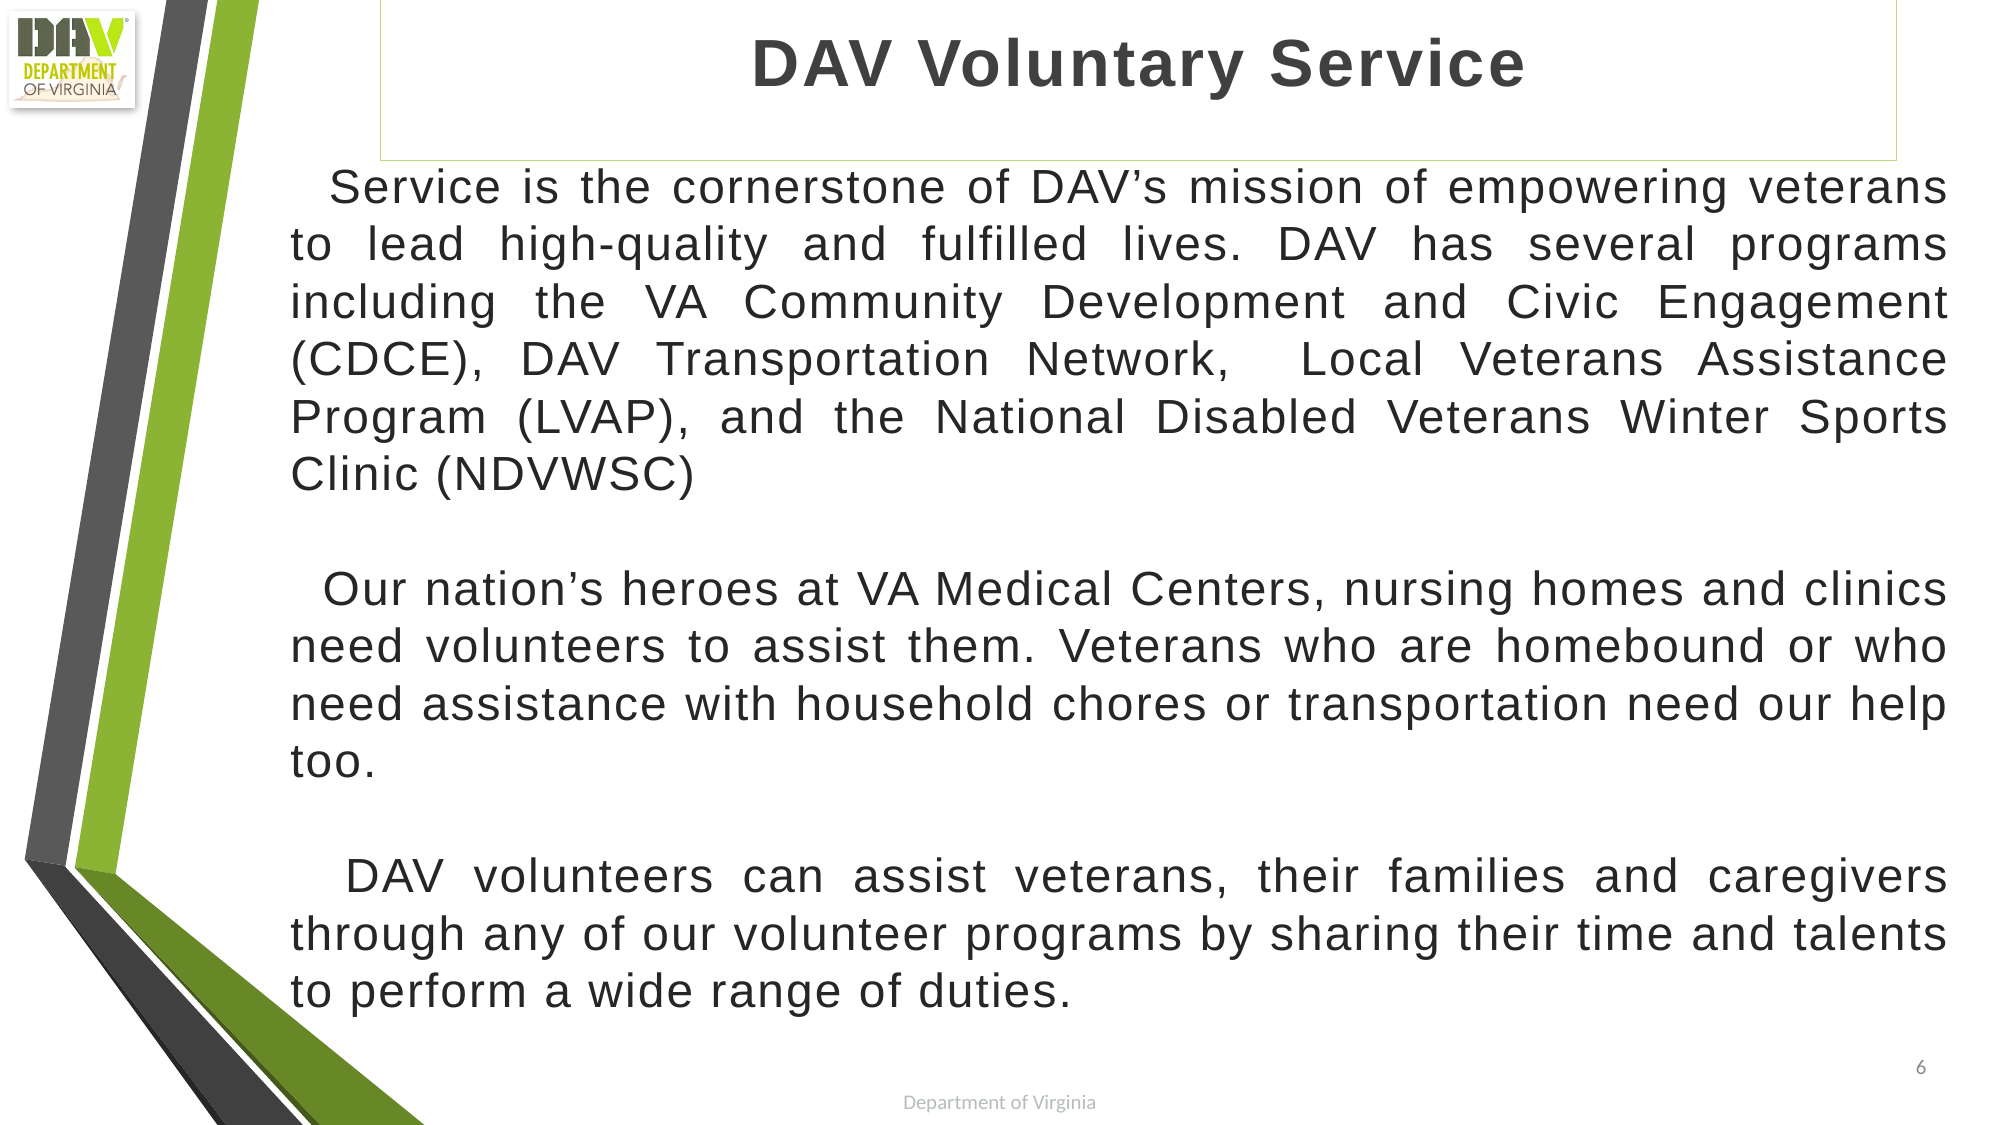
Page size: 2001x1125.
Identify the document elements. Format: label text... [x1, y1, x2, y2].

text_box Service is the cornerstone of DAV’s mission of empowering veterans to lead high-quality and fulfilled lives. DAV has several programs including the VA Community Development and Civic Engagement (CDCE), DAV Transportation Network, Local Veterans Assistance Program (LVAP), and the National Disabled Veterans Winter Sports Clinic (NDVWSC) Our nation’s heroes at VA Medical Centers, nursing homes and clinics need volunteers to assist them. Veterans who are homebound or who need assistance with household chores or transportation need our help too. DAV volunteers can assist veterans, their families and caregivers through any of our volunteer programs by sharing their time and talents to perform a wide range of duties. [275, 147, 1969, 1025]
footer Department of Virginia [0, 1070, 2000, 1125]
title DAV Voluntary Service [380, 0, 1897, 147]
slide_number 6 [1850, 1036, 1942, 1070]
picture [9, 11, 135, 108]
